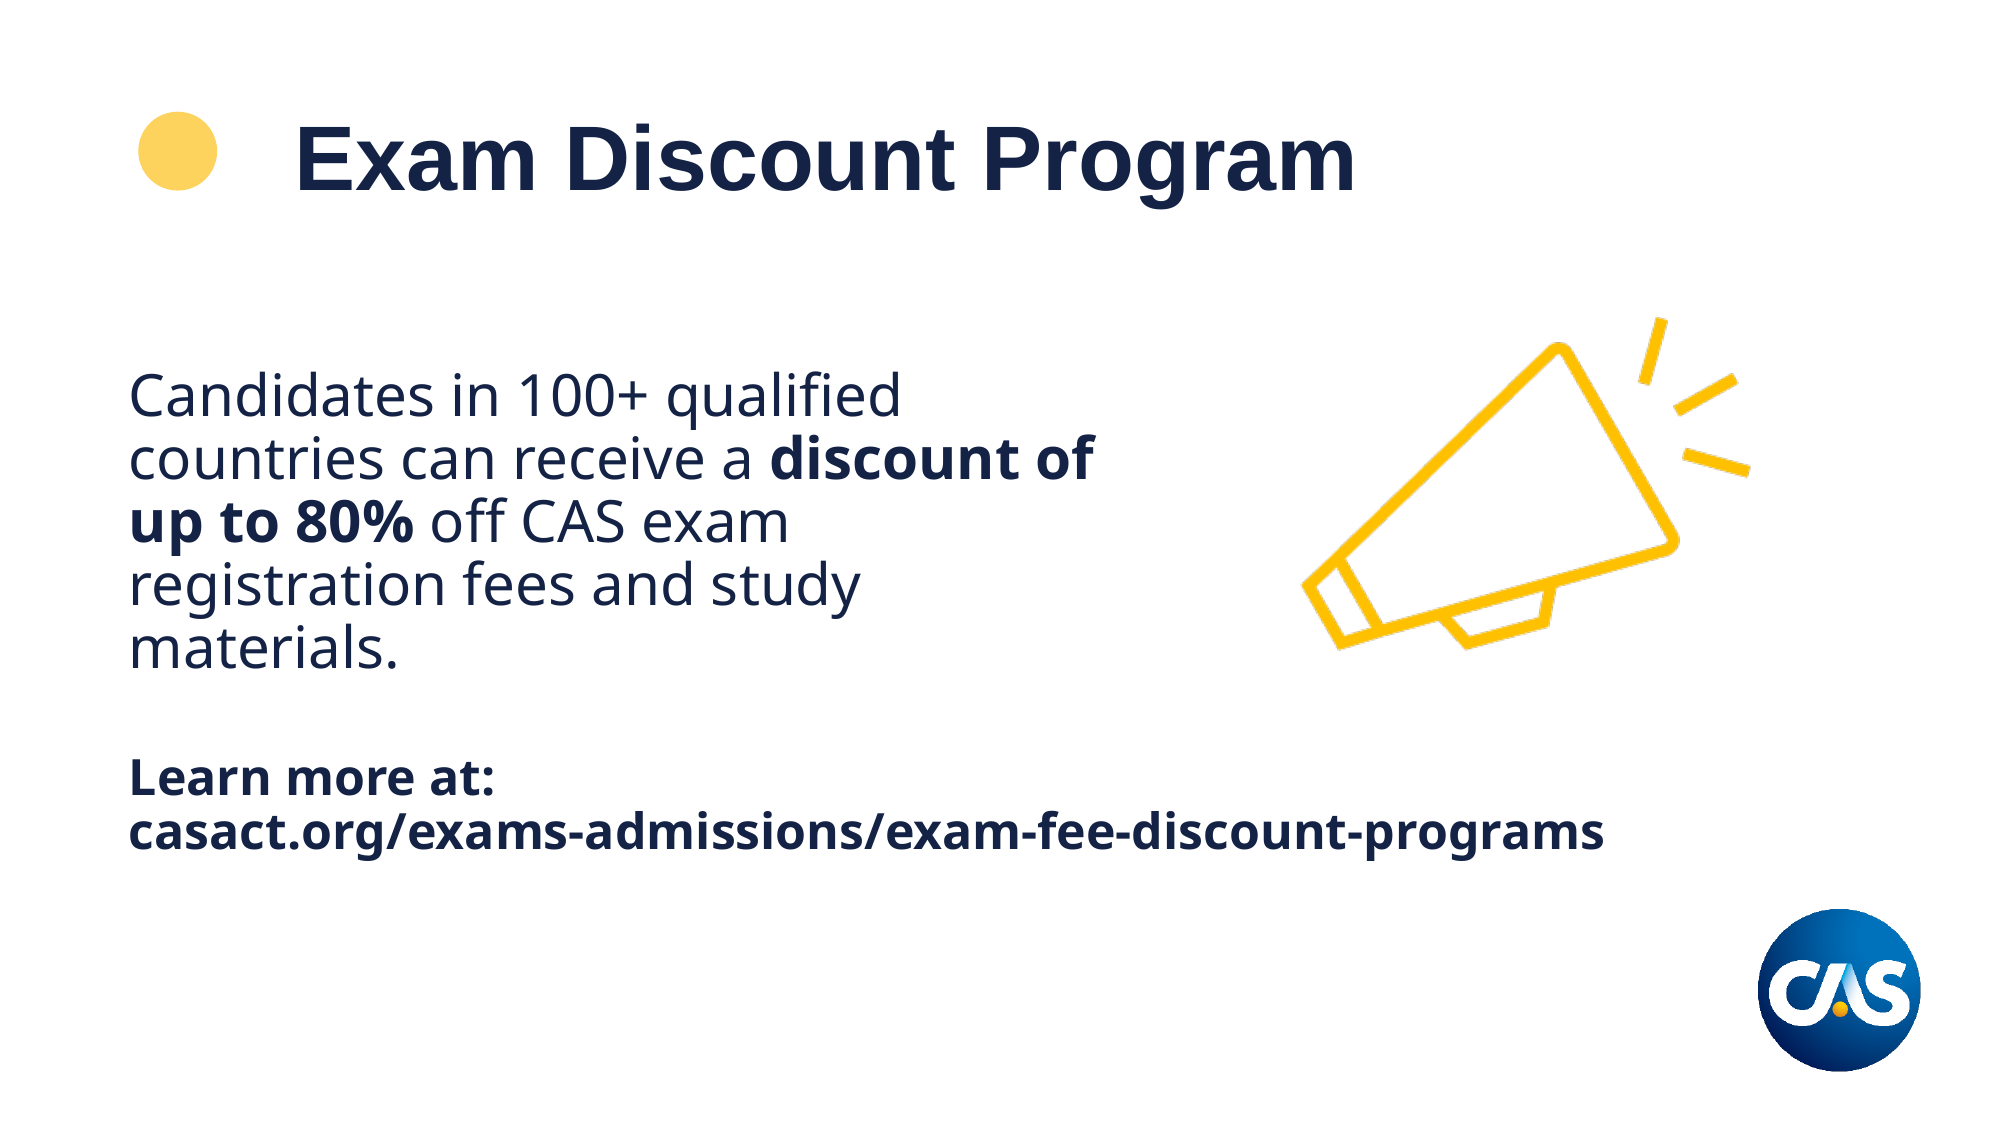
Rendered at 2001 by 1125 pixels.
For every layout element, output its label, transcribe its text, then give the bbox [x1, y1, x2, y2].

title Exam Discount Program [279, 52, 1863, 270]
picture [1753, 904, 1925, 1076]
text_box Candidates in 100+ qualified countries can receive a discount of up to 80% off CAS exam registration fees and study materials. [113, 359, 1118, 1073]
picture [1236, 207, 1802, 773]
list Learn more at: casact.org/exams-admissions/exam-fee-discount-programs [1118, 744, 1886, 1038]
